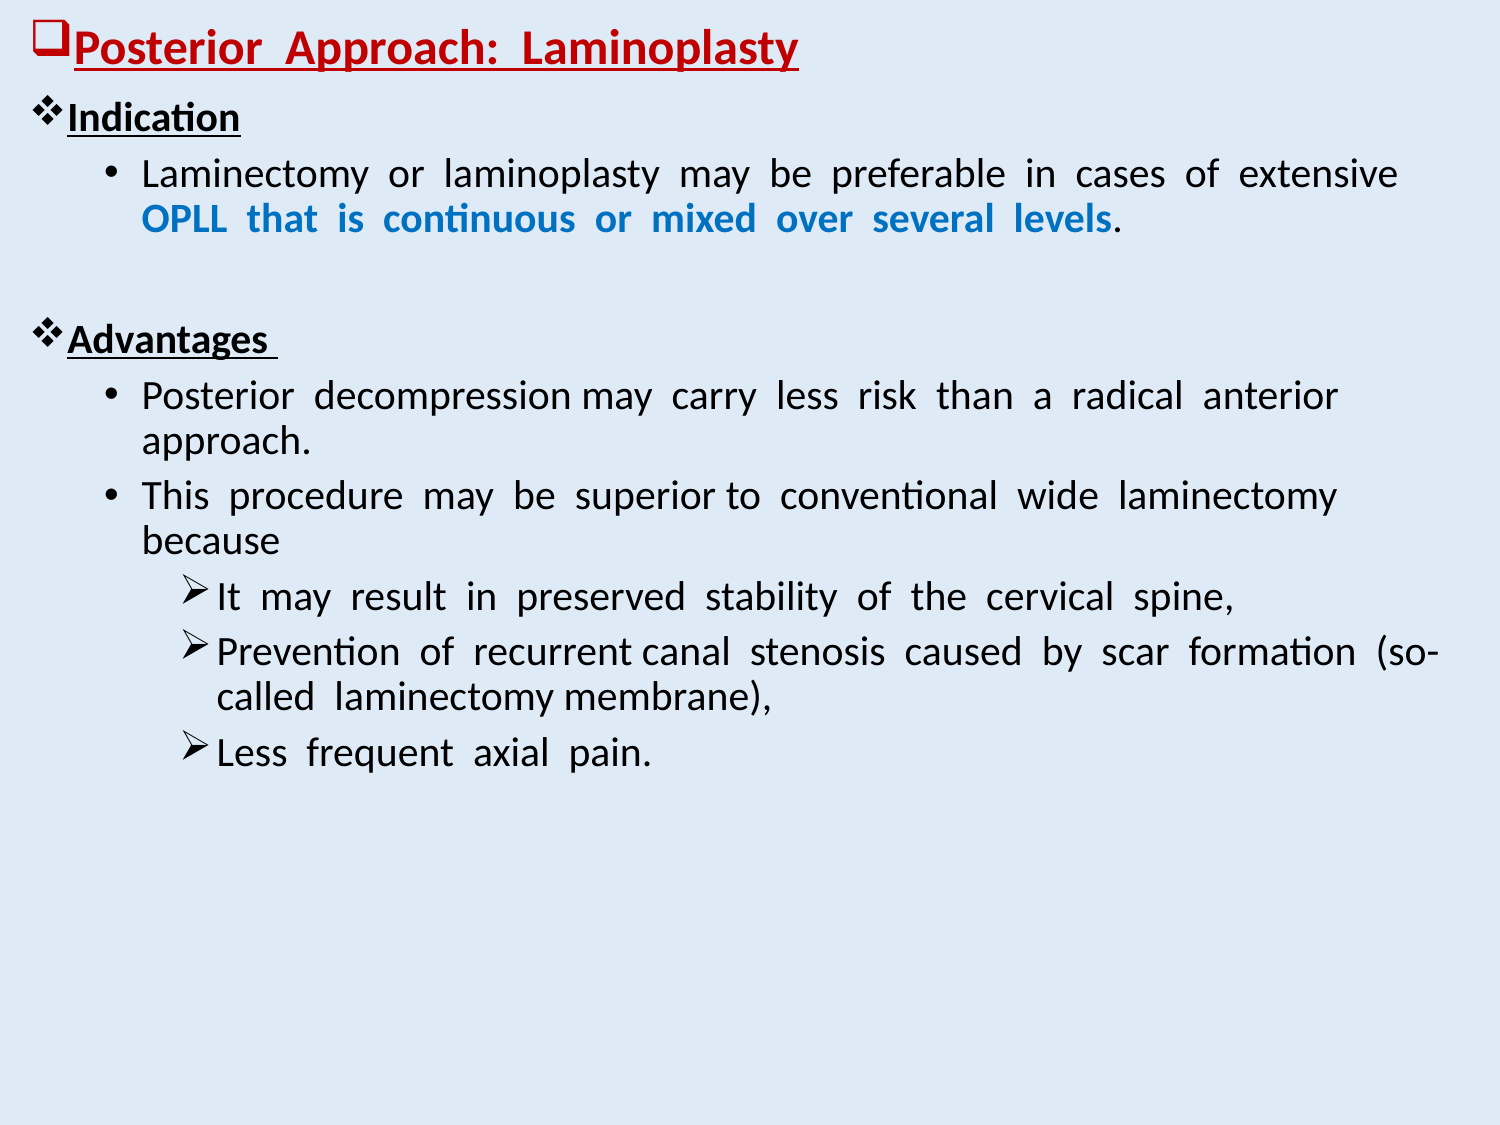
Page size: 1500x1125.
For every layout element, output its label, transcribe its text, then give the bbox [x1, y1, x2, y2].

list Posterior Approach: Laminoplasty Indication Laminectomy or laminoplasty may be preferable in cases of extensive OPLL that is continuous or mixed over several levels. Advantages Posterior decompression may carry less risk than a radical anterior approach. This procedure may be superior to conventional wide laminectomy because It may result in preserved stability of the cervical spine, Prevention of recurrent canal stenosis caused by scar formation (so-called laminectomy membrane), Less frequent axial pain. [14, 13, 1487, 1110]
